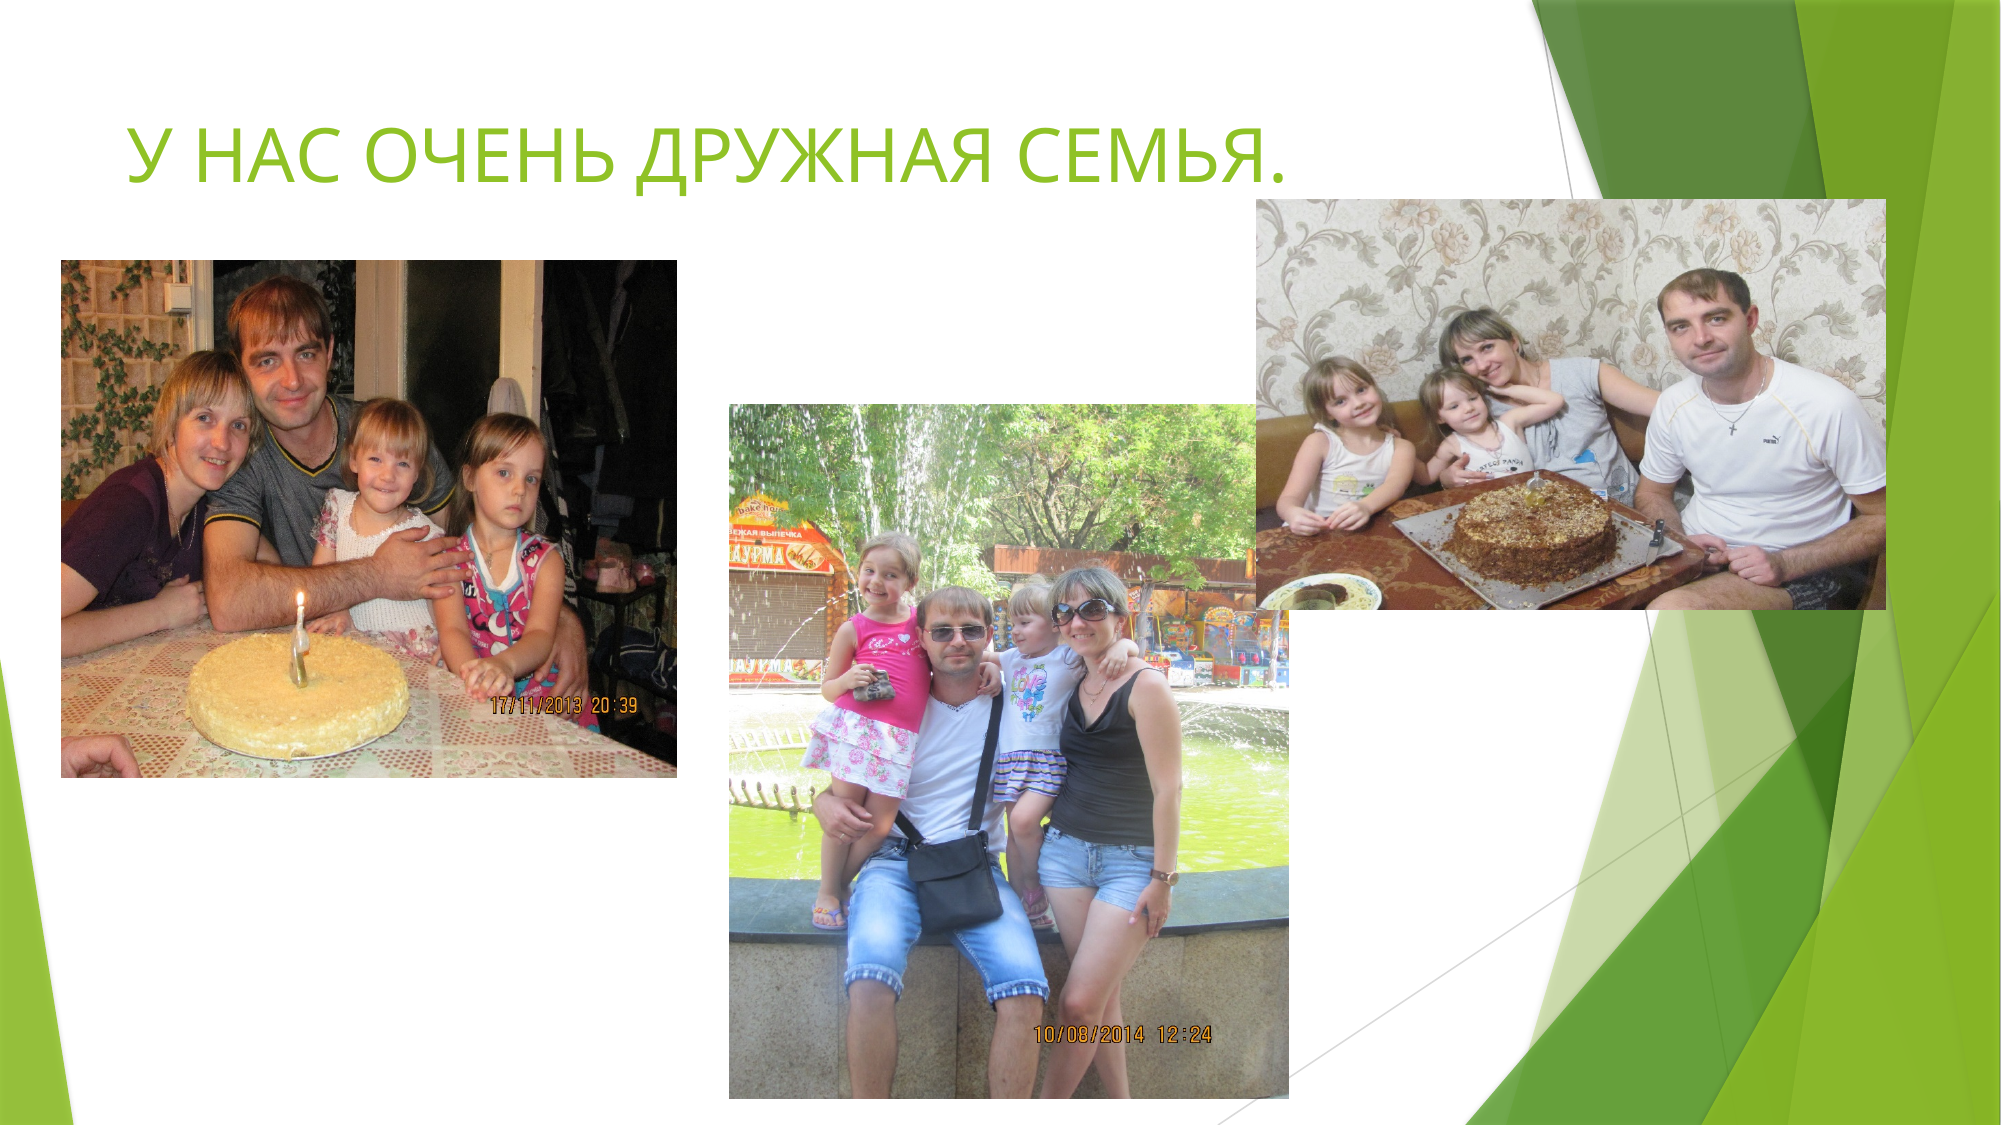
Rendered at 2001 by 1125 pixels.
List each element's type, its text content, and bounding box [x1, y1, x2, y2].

picture [728, 199, 1887, 1099]
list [60, 260, 677, 778]
title У НАС ОЧЕНЬ ДРУЖНАЯ СЕМЬЯ. [111, 99, 1522, 317]
